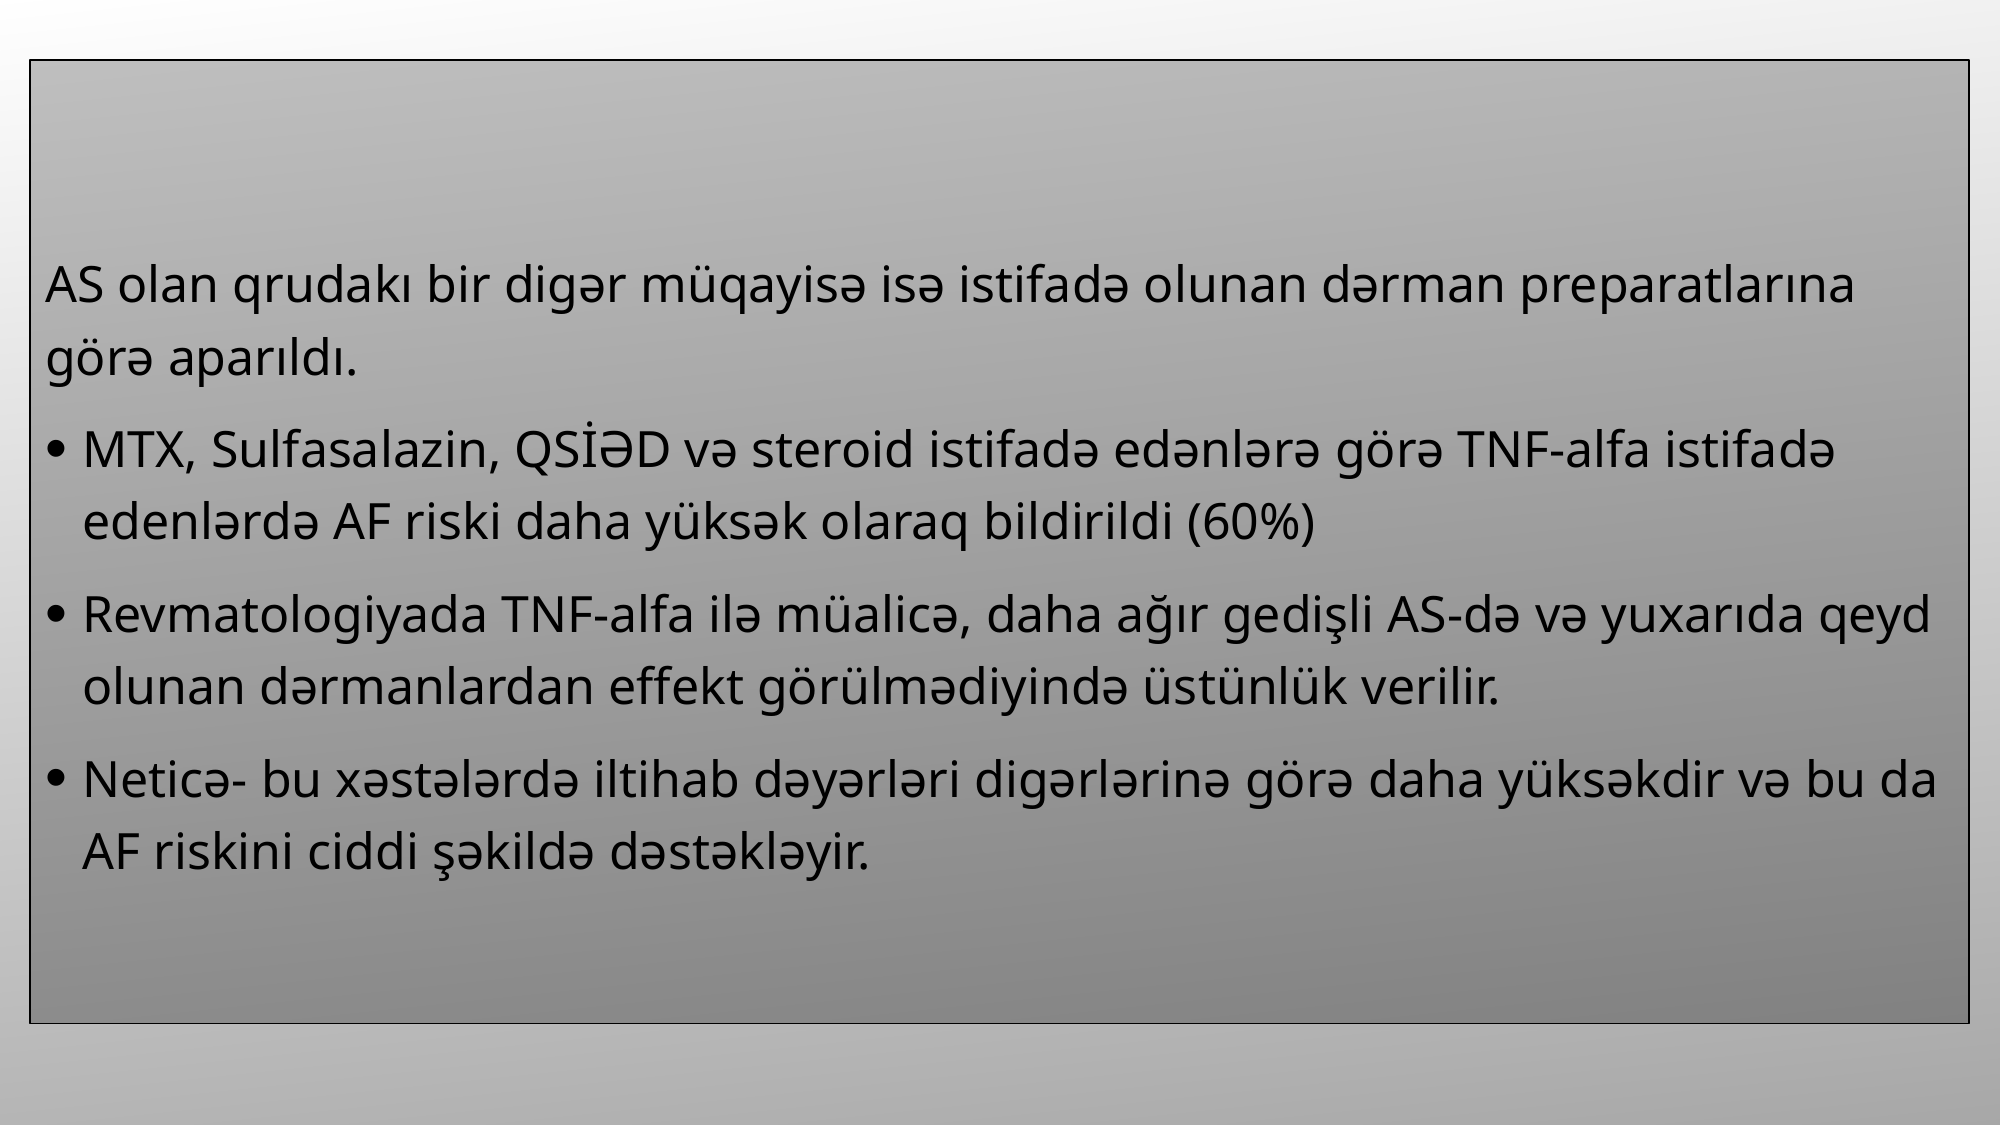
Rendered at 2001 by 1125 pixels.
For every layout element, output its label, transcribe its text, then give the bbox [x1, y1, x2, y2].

list AS olan qrudakı bir digər müqayisə isə istifadə olunan dərman preparatlarına görə aparıldı. MTX, Sulfasalazin, QSİƏD və steroid istifadə edənlərə görə TNF-alfa istifadə edenlərdə AF riski daha yüksək olaraq bildirildi (60%) Revmatologiyada TNF-alfa ilə müalicə, daha ağır gedişli AS-də və yuxarıda qeyd olunan dərmanlardan effekt görülmədiyində üstünlük verilir. Neticə- bu xəstələrdə iltihab dəyərləri digərlərinə görə daha yüksəkdir və bu da AF riskini ciddi şəkildə dəstəkləyir. [29, 59, 1970, 1024]
